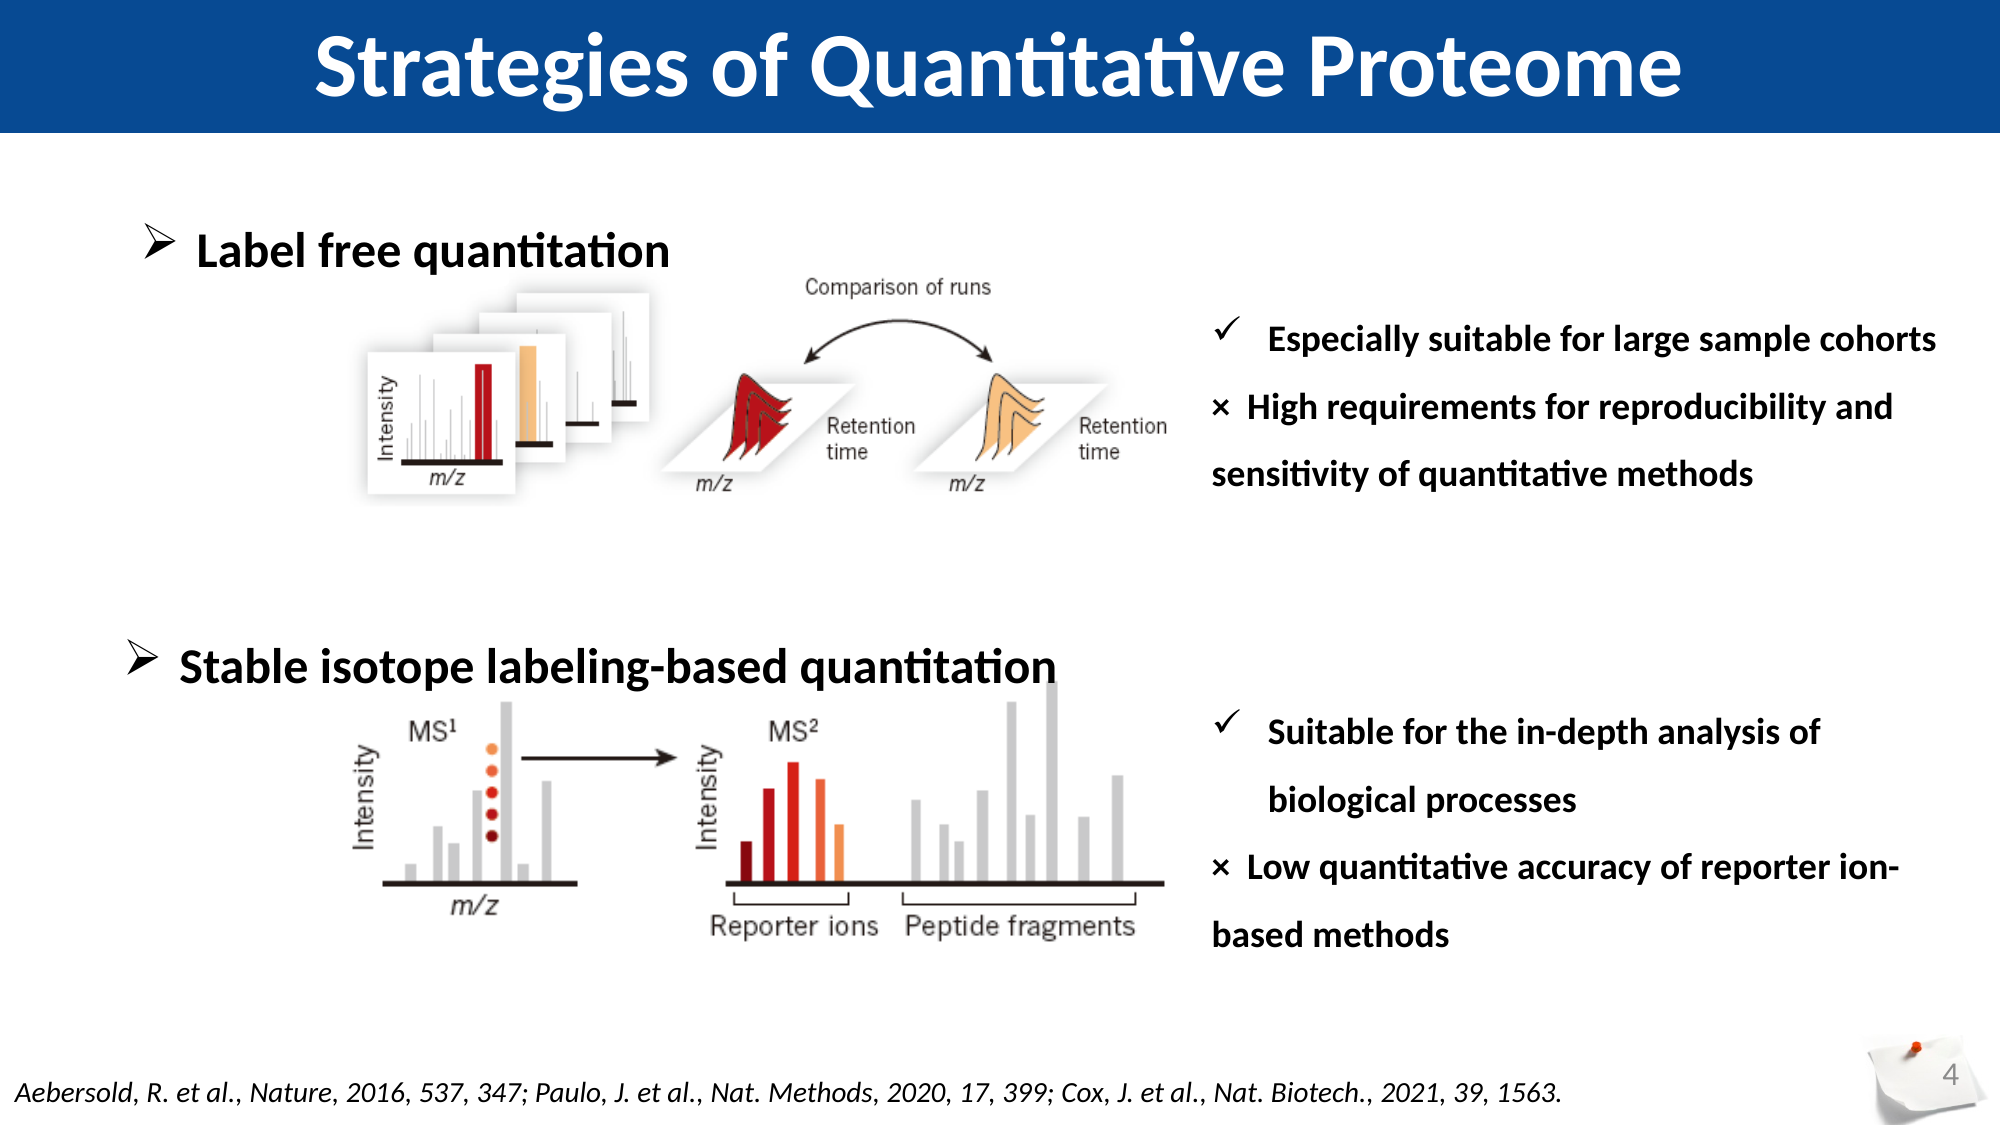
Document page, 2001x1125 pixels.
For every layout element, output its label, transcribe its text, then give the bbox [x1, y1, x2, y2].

title Strategies of Quantitative Proteome [0, 0, 2000, 133]
text_box Aebersold, R. et al., Nature, 2016, 537, 347; Paulo, J. et al., Nat. Methods, 2020, 17, 399; Cox, J. et al., Nat. Biotech., 2021, 39, 1563. [0, 1065, 1771, 1116]
text_box Label free quantitation [125, 180, 1130, 286]
picture [1854, 1034, 1993, 1125]
text_box Stable isotope labeling-based quantitation [108, 596, 1636, 701]
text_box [347, 247, 1197, 511]
text_box Suitable for the in-depth analysis of biological processes × Low quantitative accuracy of reporter ion-based methods [1196, 677, 1919, 963]
slide_number 4 [1524, 1041, 1974, 1102]
text_box Especially suitable for large sample cohorts × High requirements for reproducibility and sensitivity of quantitative methods [1197, 284, 1962, 502]
picture [308, 674, 1208, 953]
